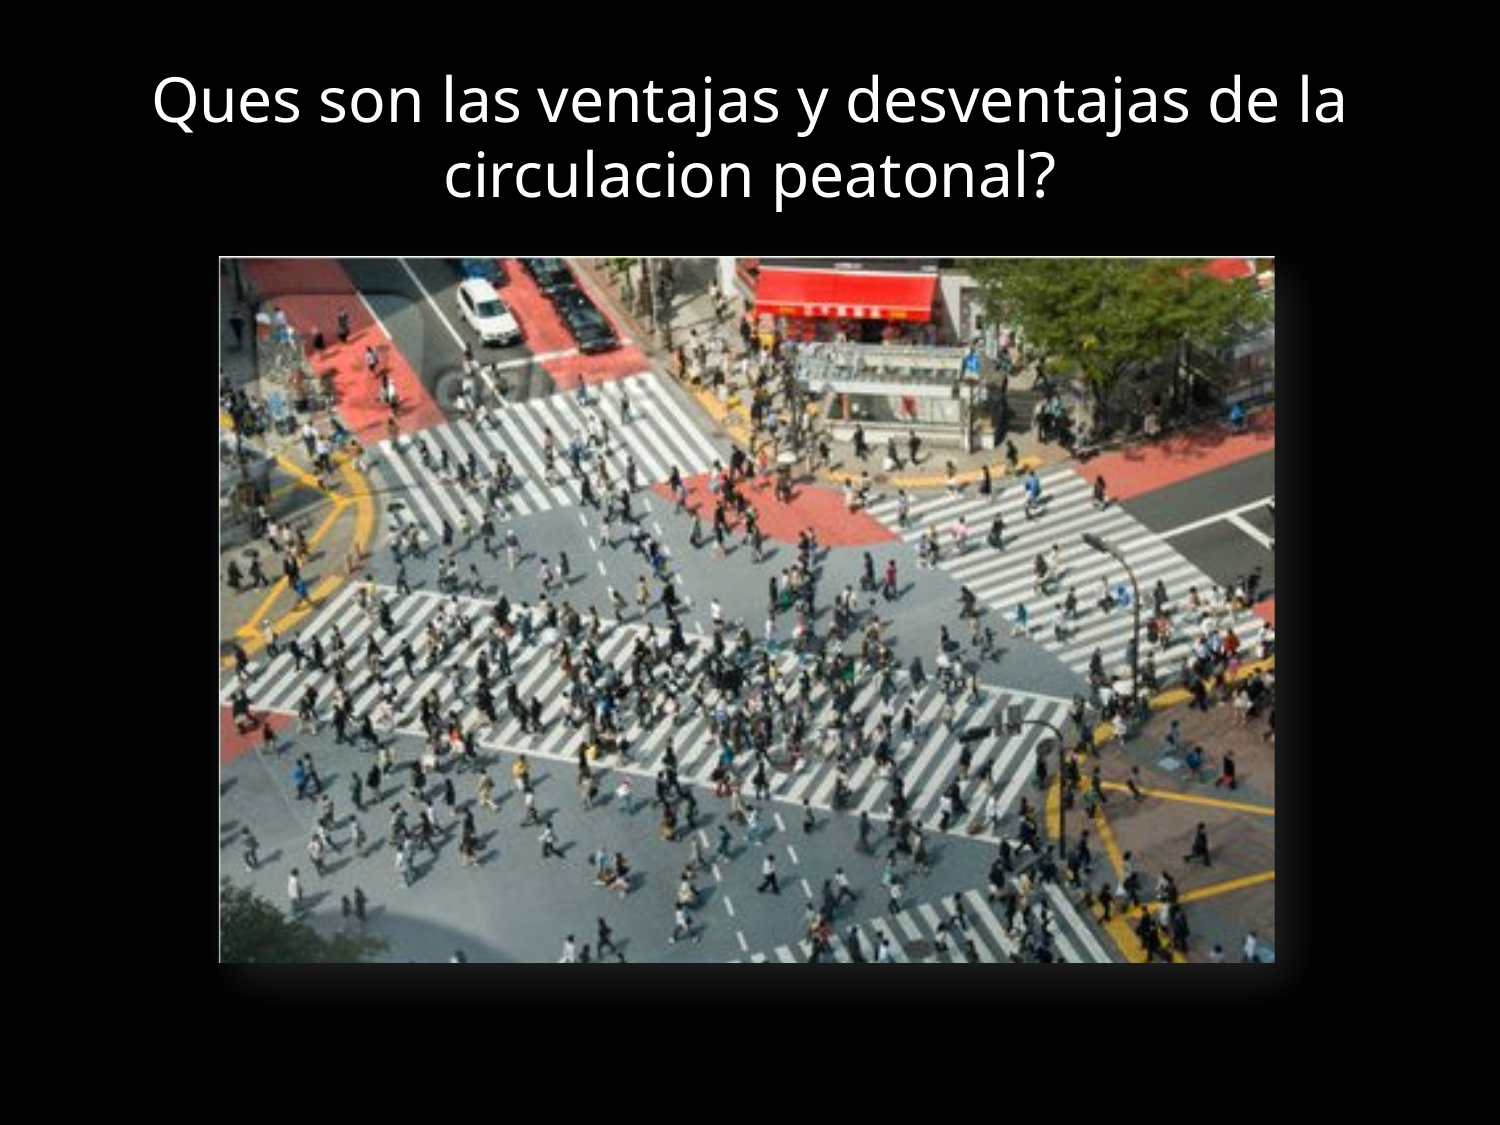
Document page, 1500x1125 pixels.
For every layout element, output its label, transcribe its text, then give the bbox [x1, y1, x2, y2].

picture [218, 256, 1275, 964]
title Ques son las ventajas y desventajas de la circulacion peatonal? [112, 52, 1388, 294]
